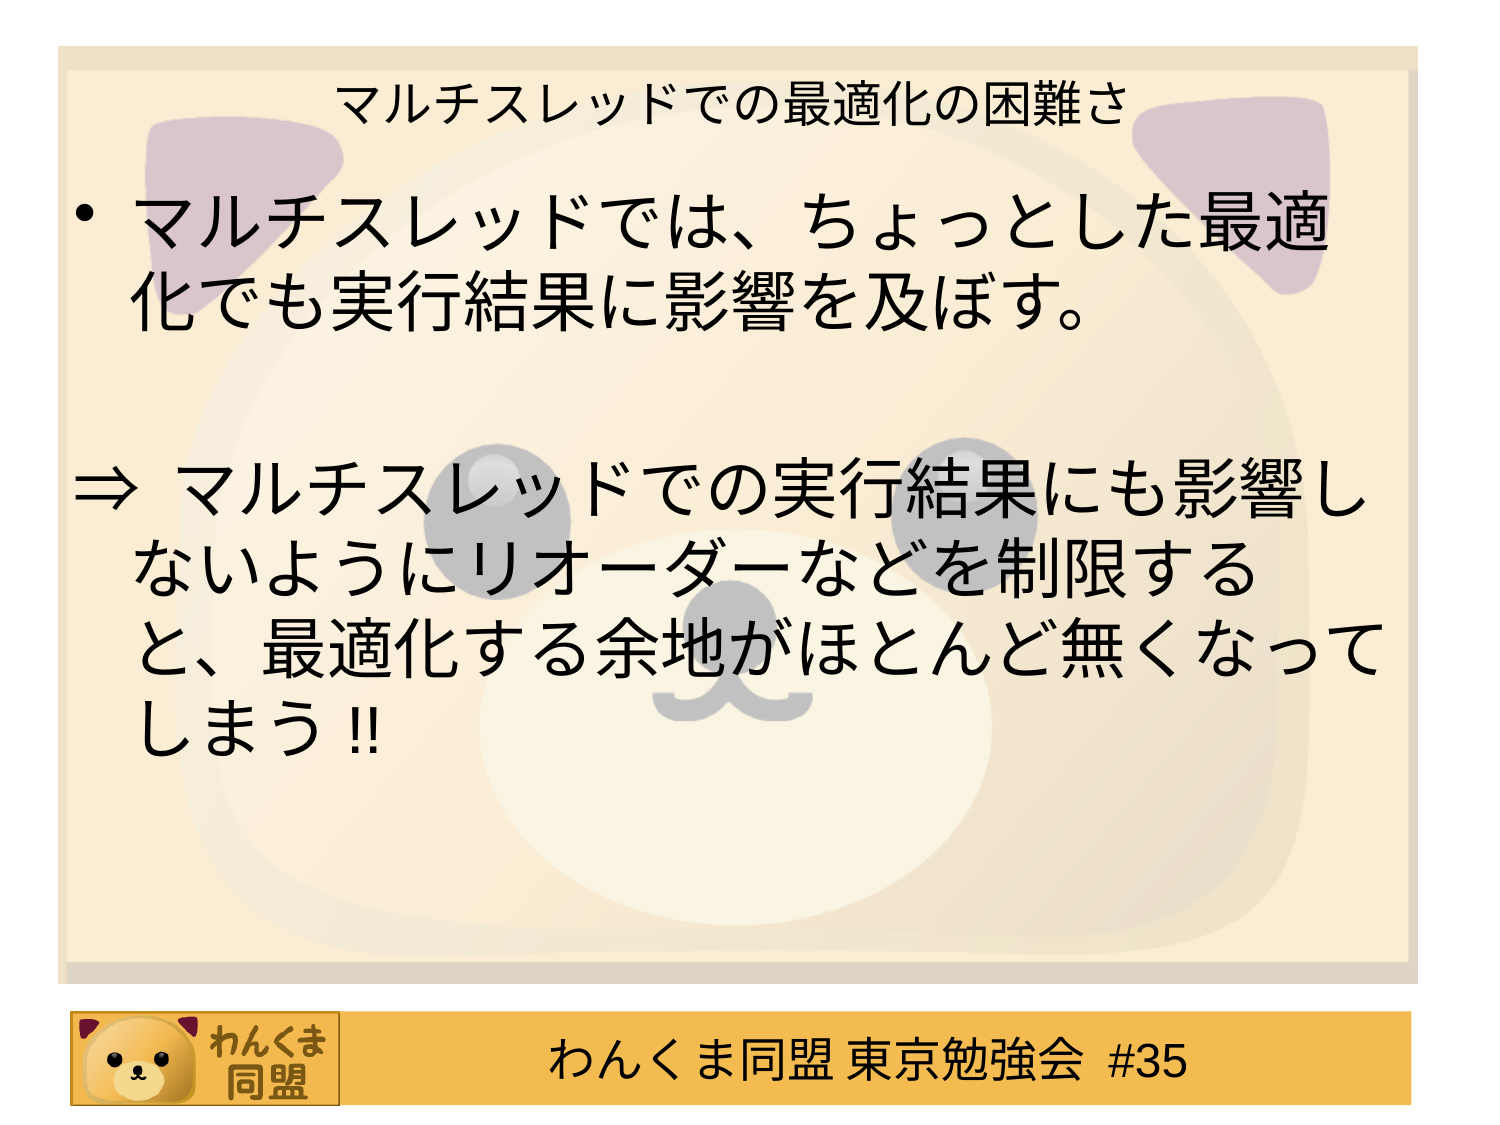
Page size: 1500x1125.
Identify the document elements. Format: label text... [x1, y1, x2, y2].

list マルチスレッドでは、ちょっとした最適化でも実行結果に影響を及ぼす。 ⇒ マルチスレッドでの実行結果にも影響しないようにリオーダーなどを制限すると、最適化する余地がほとんど無くなってしまう!! [58, 172, 1407, 985]
picture [70, 1011, 340, 1106]
title マルチスレッドでの最適化の困難さ [58, 44, 1407, 162]
picture [58, 46, 1418, 984]
